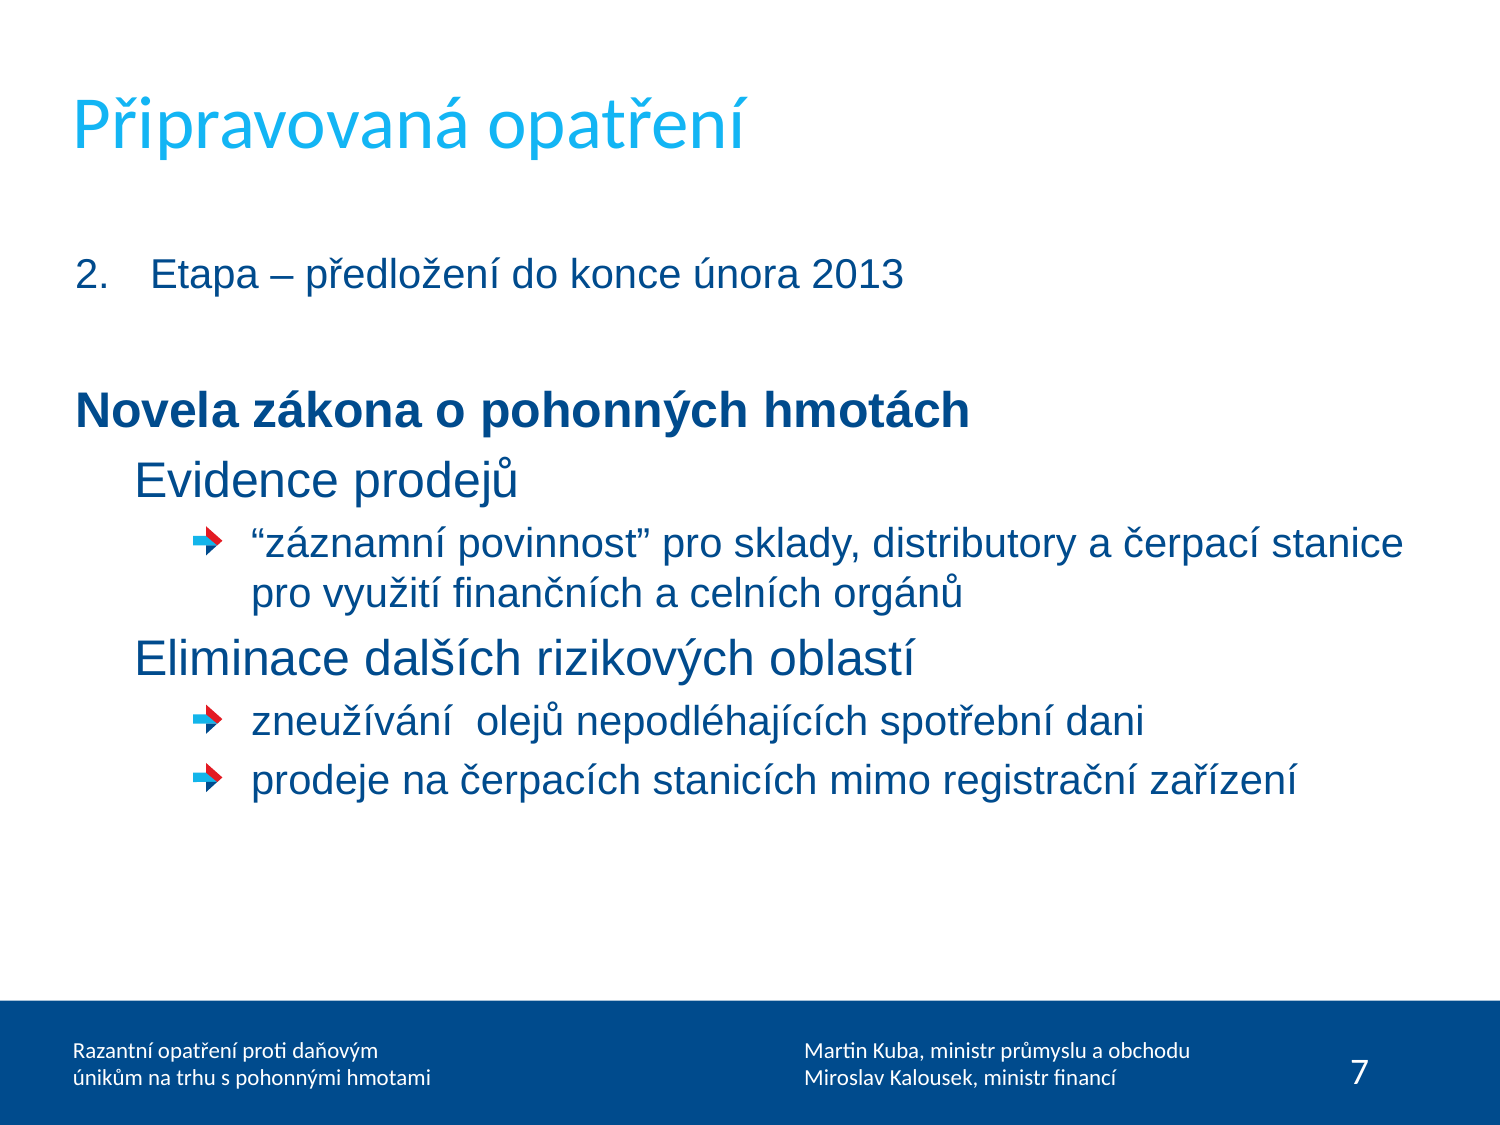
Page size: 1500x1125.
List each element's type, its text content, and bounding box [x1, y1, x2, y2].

list Etapa – předložení do konce února 2013 Novela zákona o pohonných hmotách Evidence prodejů “záznamní povinnost” pro sklady, distributory a čerpací stanice pro využití finančních a celních orgánů Eliminace dalších rizikových oblastí zneužívání olejů nepodléhajících spotřební dani prodeje na čerpacích stanicích mimo registrační zařízení [75, 193, 1447, 957]
title Připravovaná opatření [72, 73, 1425, 164]
